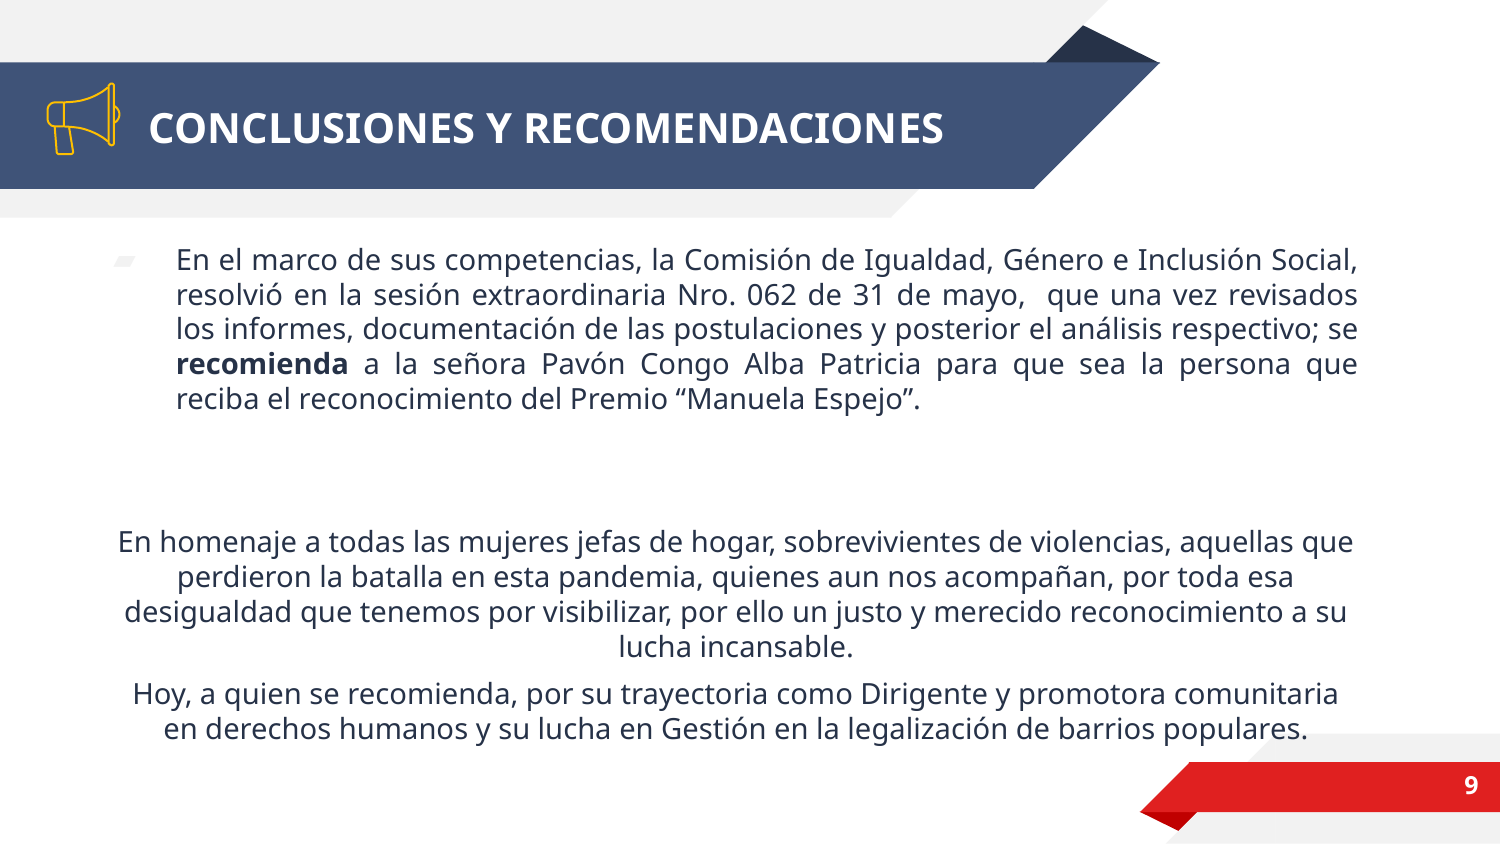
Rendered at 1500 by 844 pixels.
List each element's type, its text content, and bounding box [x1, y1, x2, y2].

slide_number 9 [1249, 760, 1494, 813]
list En el marco de sus competencias, la Comisión de Igualdad, Género e Inclusión Social, resolvió en la sesión extraordinaria Nro. 062 de 31 de mayo, que una vez revisados los informes, documentación de las postulaciones y posterior el análisis respectivo; se recomienda a la señora Pavón Congo Alba Patricia para que sea la persona que reciba el reconocimiento del Premio “Manuela Espejo”. En homenaje a todas las mujeres jefas de hogar, sobrevivientes de violencias, aquellas que perdieron la batalla en esta pandemia, quienes aun nos acompañan, por toda esa desigualdad que tenemos por visibilizar, por ello un justo y merecido reconocimiento a su lucha incansable. Hoy, a quien se recomienda, por su trayectoria como Dirigente y promotora comunitaria en derechos humanos y su lucha en Gestión en la legalización de barrios populares. [85, 225, 1375, 780]
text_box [47, 83, 120, 155]
title CONCLUSIONES Y RECOMENDACIONES [133, 64, 1035, 190]
